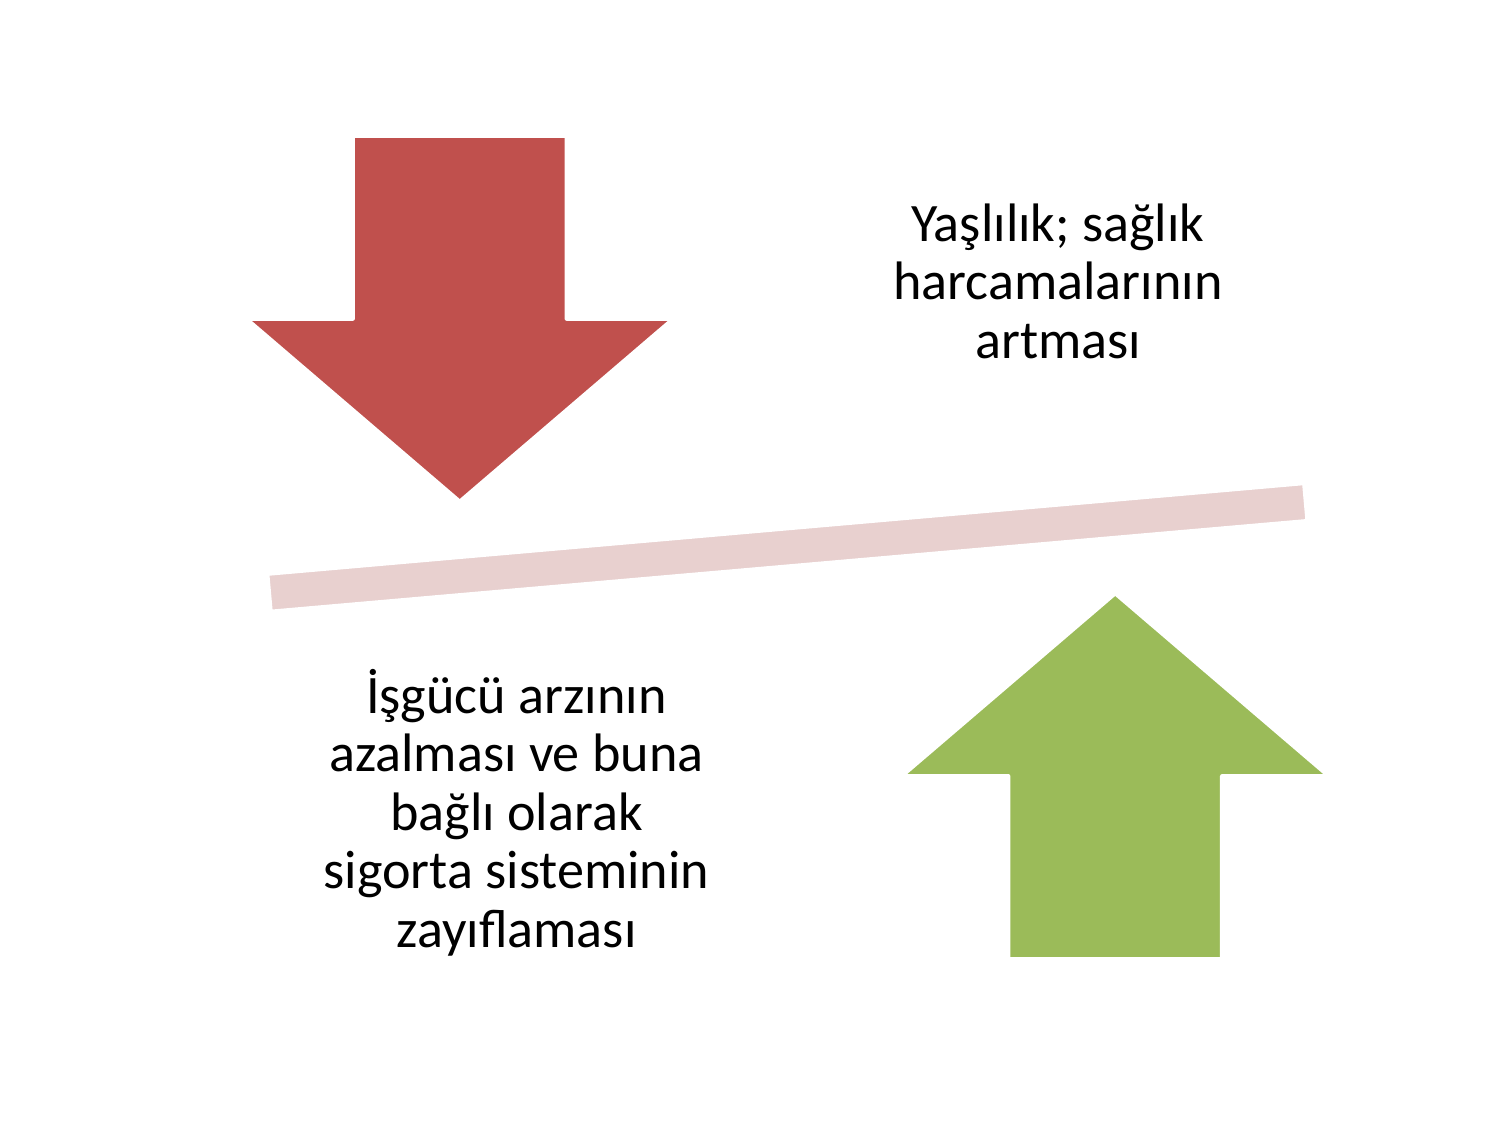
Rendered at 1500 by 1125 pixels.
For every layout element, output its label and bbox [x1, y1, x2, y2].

list [74, 89, 1500, 1006]
